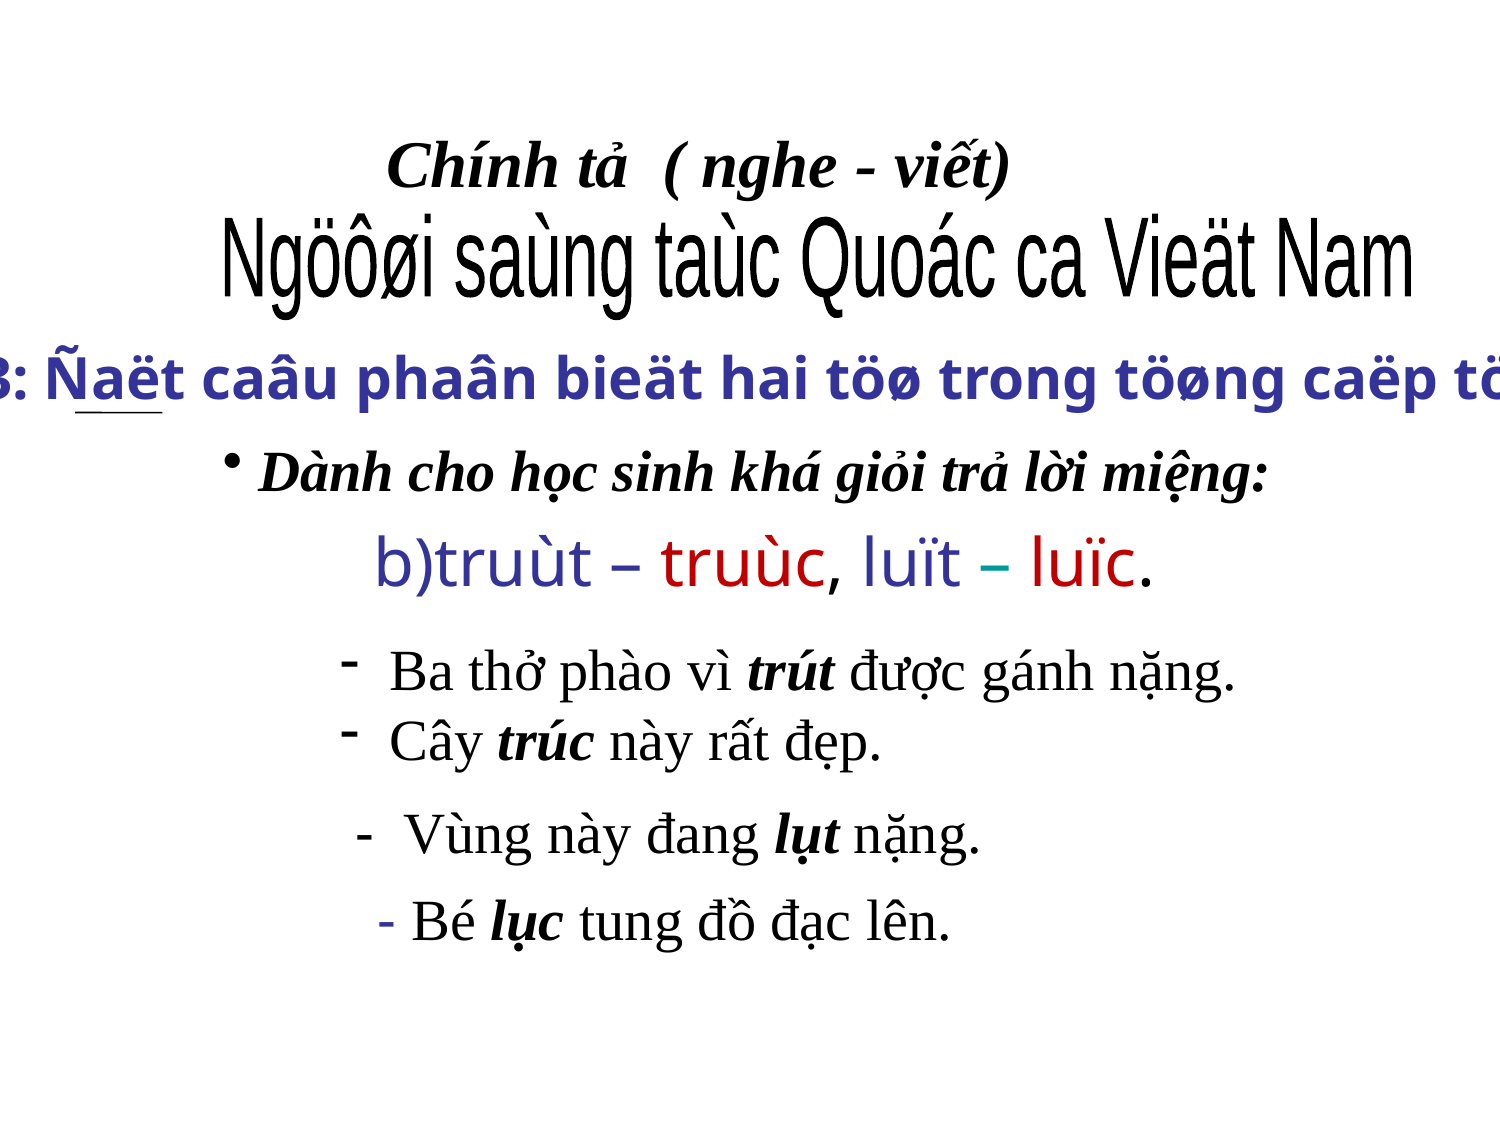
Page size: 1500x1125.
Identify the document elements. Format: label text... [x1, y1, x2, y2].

text_box Chính tả ( nghe - viết) [324, 113, 1075, 208]
text_box Baøi 3: Ñaët caâu phaân bieät hai töø trong töøng caëp töø sau: [0, 325, 1500, 420]
text_box b)truùt – truùc, luït – luïc. [358, 512, 1171, 608]
text_box - Bé lục tung đồ đạc lên. [362, 874, 1088, 1030]
text_box Dành cho học sinh khá giỏi trả lời miệng: [207, 425, 1287, 511]
text_box Ba thở phào vì trút được gánh nặng. Cây trúc này rất đẹp. [324, 624, 1500, 850]
text_box - Vùng này đang lụt nặng. [340, 787, 997, 873]
